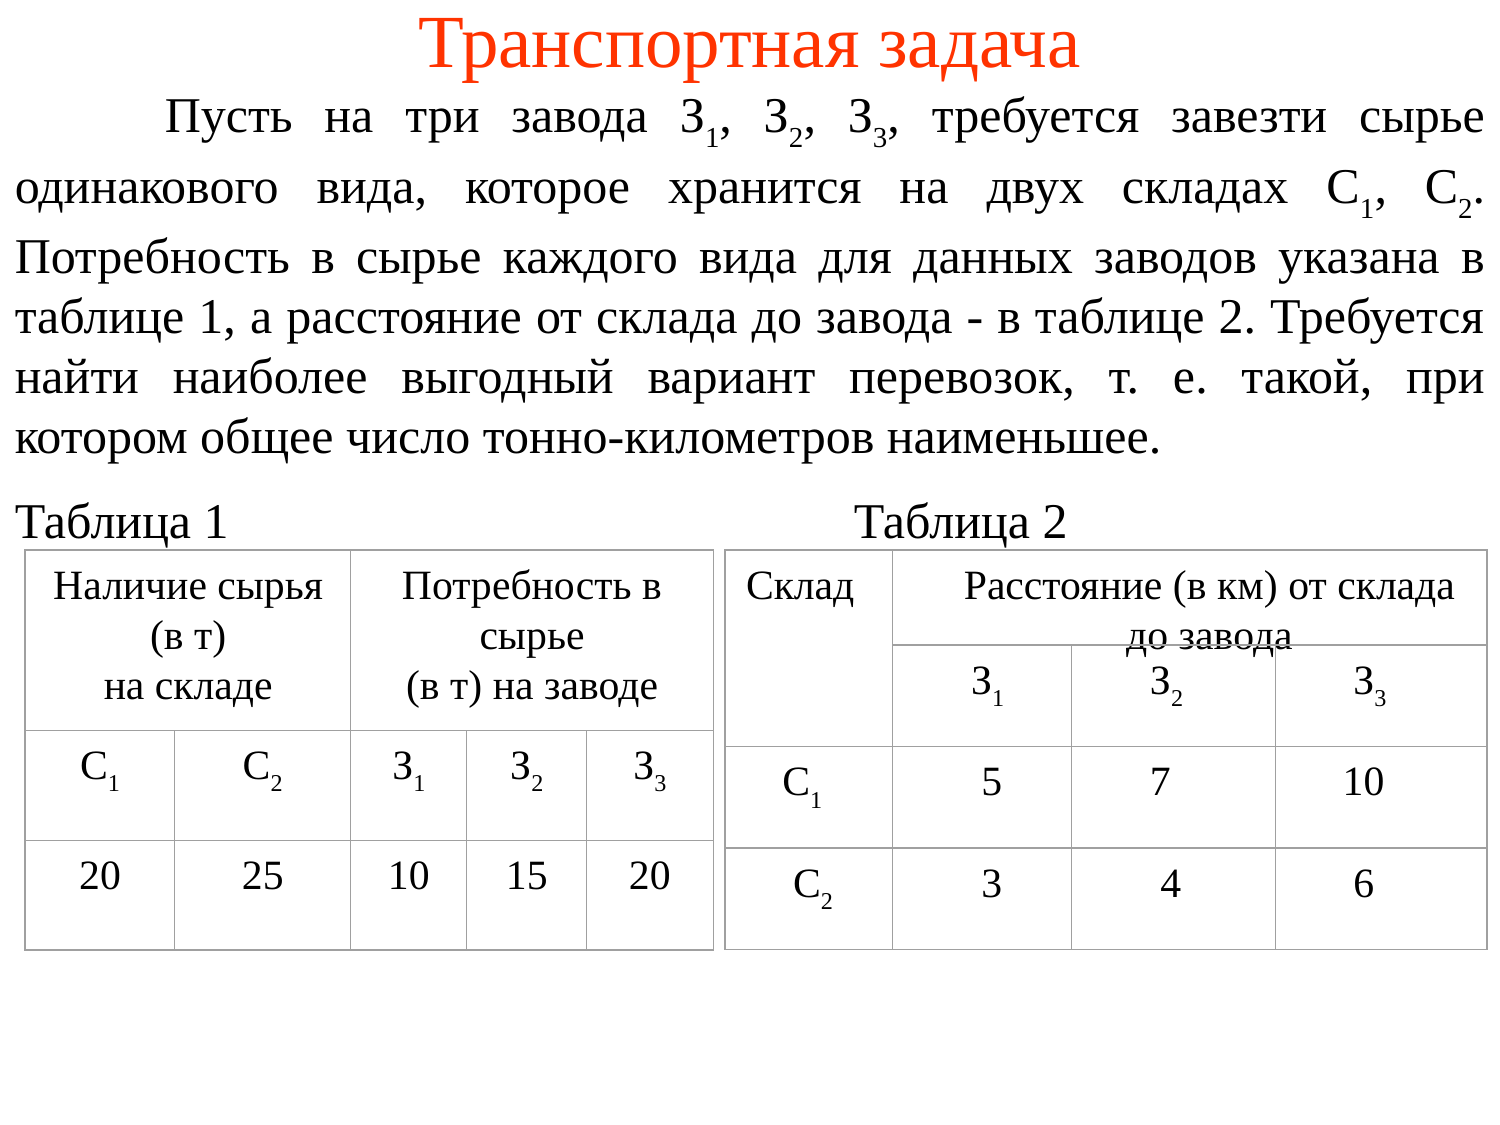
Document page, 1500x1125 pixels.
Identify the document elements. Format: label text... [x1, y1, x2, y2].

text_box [24, 549, 714, 951]
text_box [724, 549, 1488, 950]
title Транспортная задача [112, 0, 1388, 75]
text_box Пусть на три завода З1, З2, З3, требуется завезти сырье одинакового вида, которое хранится на двух складах С1, С2. Потребность в сырье каждого вида для данных заводов указана в таблице 1, а расстояние от склада до завода - в таблице 2. Требуется найти наиболее выгодный вариант перевозок, т. е. такой, при котором общее число тонно-километров наименьшее. Таблица 1 Таблица 2 [0, 75, 1500, 557]
